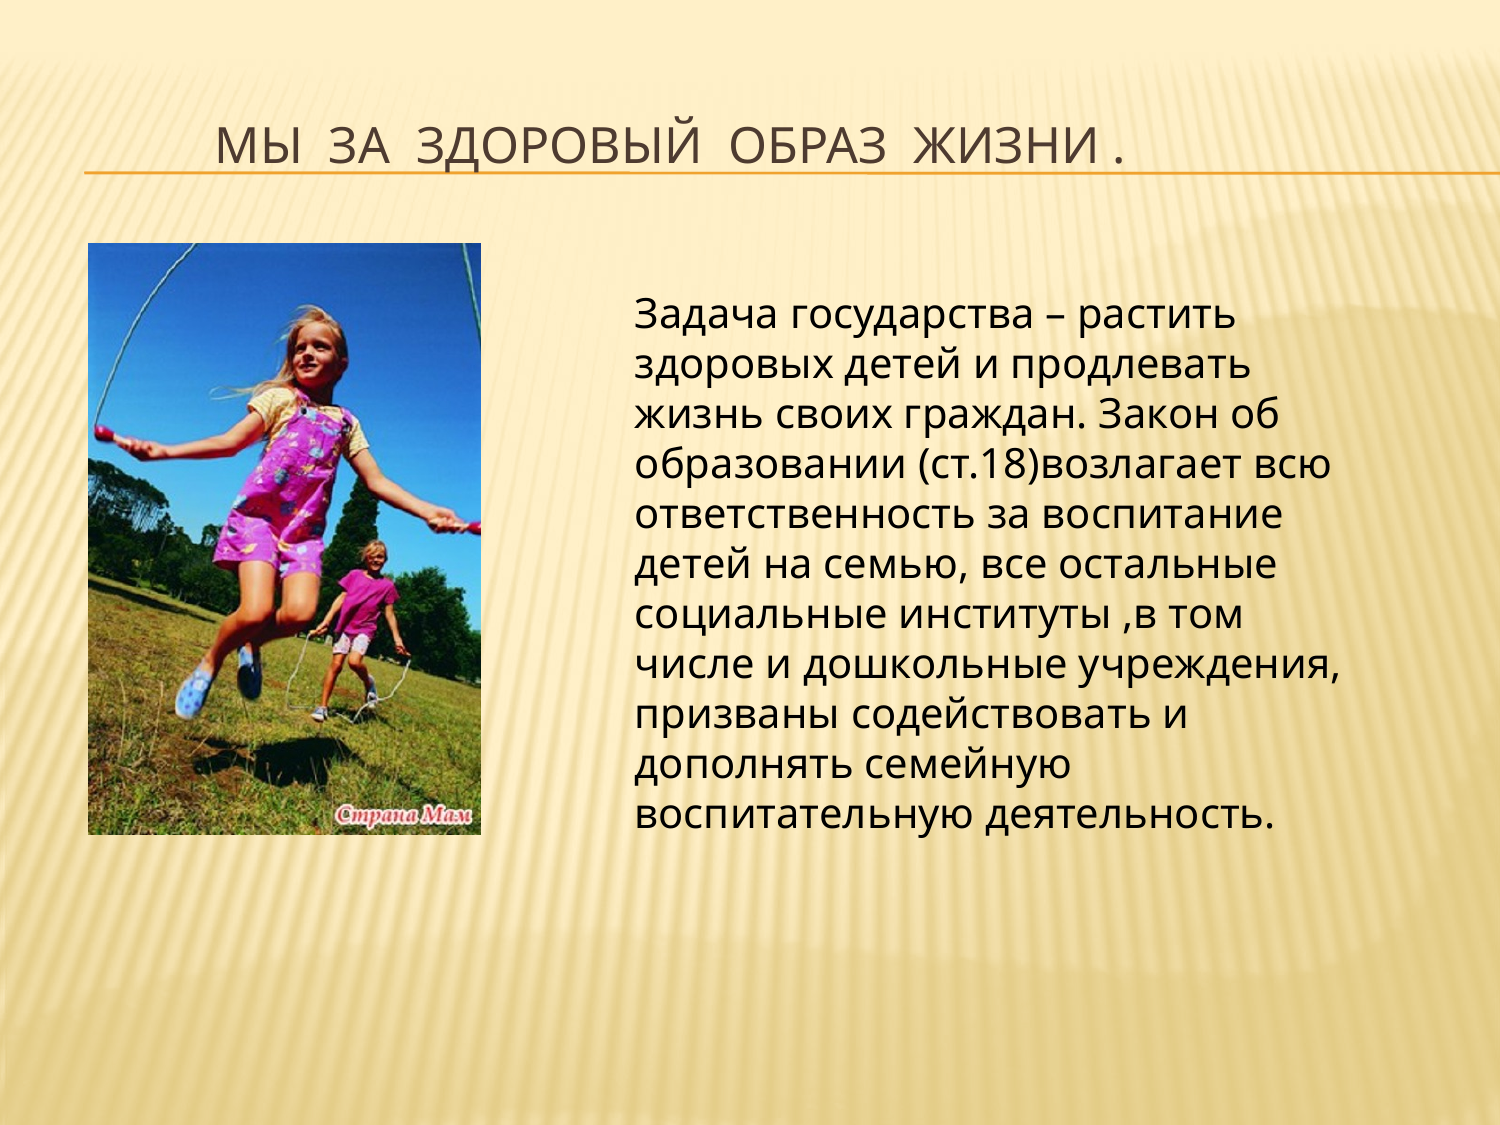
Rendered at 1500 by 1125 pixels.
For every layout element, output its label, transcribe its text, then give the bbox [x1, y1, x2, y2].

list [88, 243, 481, 835]
title Мы за здоровый образ жизни . [50, 75, 1475, 213]
text_box Задача государства – растить здоровых детей и продлевать жизнь своих граждан. Закон об образовании (ст.18)возлагает всю ответственность за воспитание детей на семью, все остальные социальные институты ,в том числе и дошкольные учреждения, призваны содействовать и дополнять семейную воспитательную деятельность. [620, 278, 1388, 844]
